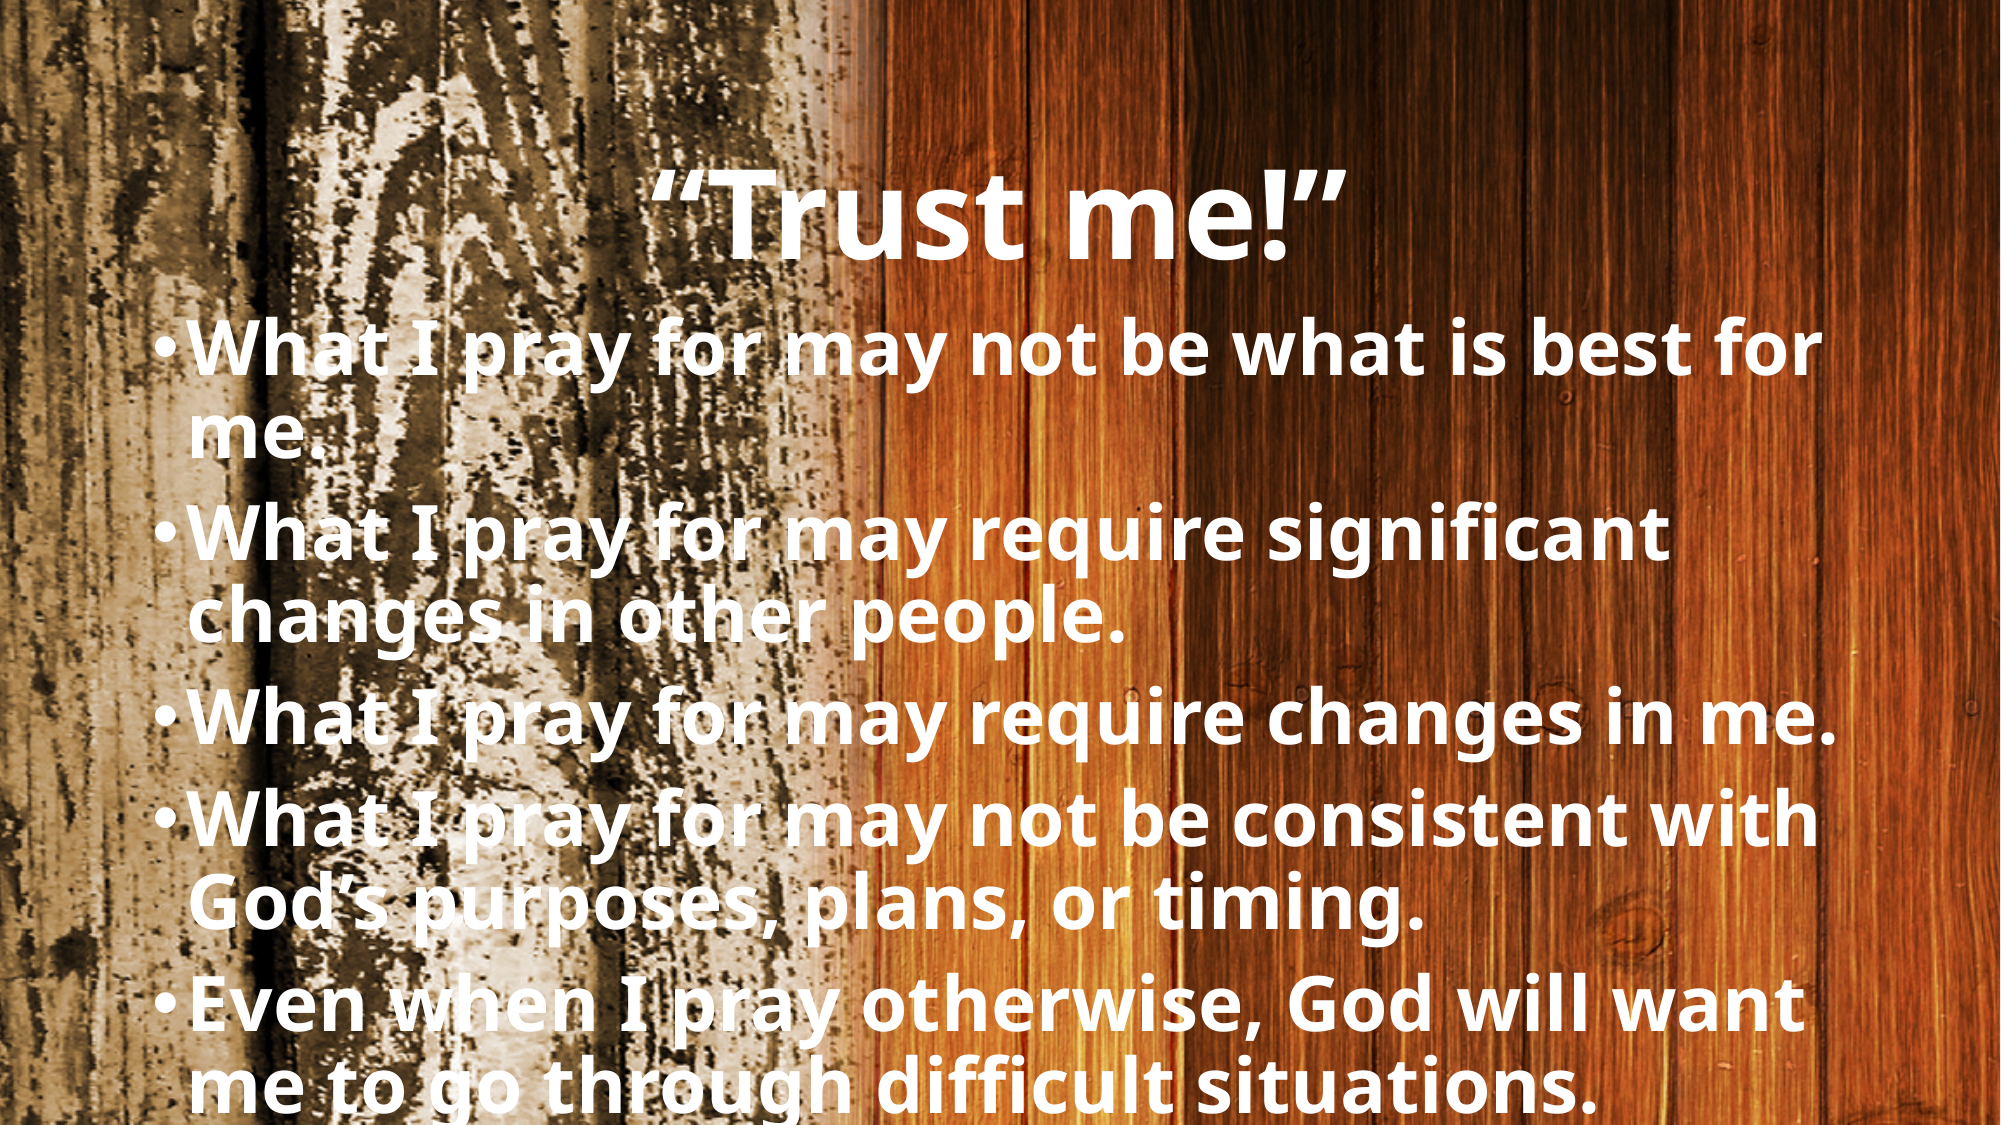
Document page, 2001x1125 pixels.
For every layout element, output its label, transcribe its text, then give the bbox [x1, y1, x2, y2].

picture [0, 0, 2001, 1125]
title “Trust me!” [137, 109, 1863, 302]
list What I pray for may not be what is best for me. What I pray for may require significant changes in other people. What I pray for may require changes in me. What I pray for may not be consistent with God’s purposes, plans, or timing. Even when I pray otherwise, God will want me to go through difficult situations. [137, 302, 1863, 1125]
